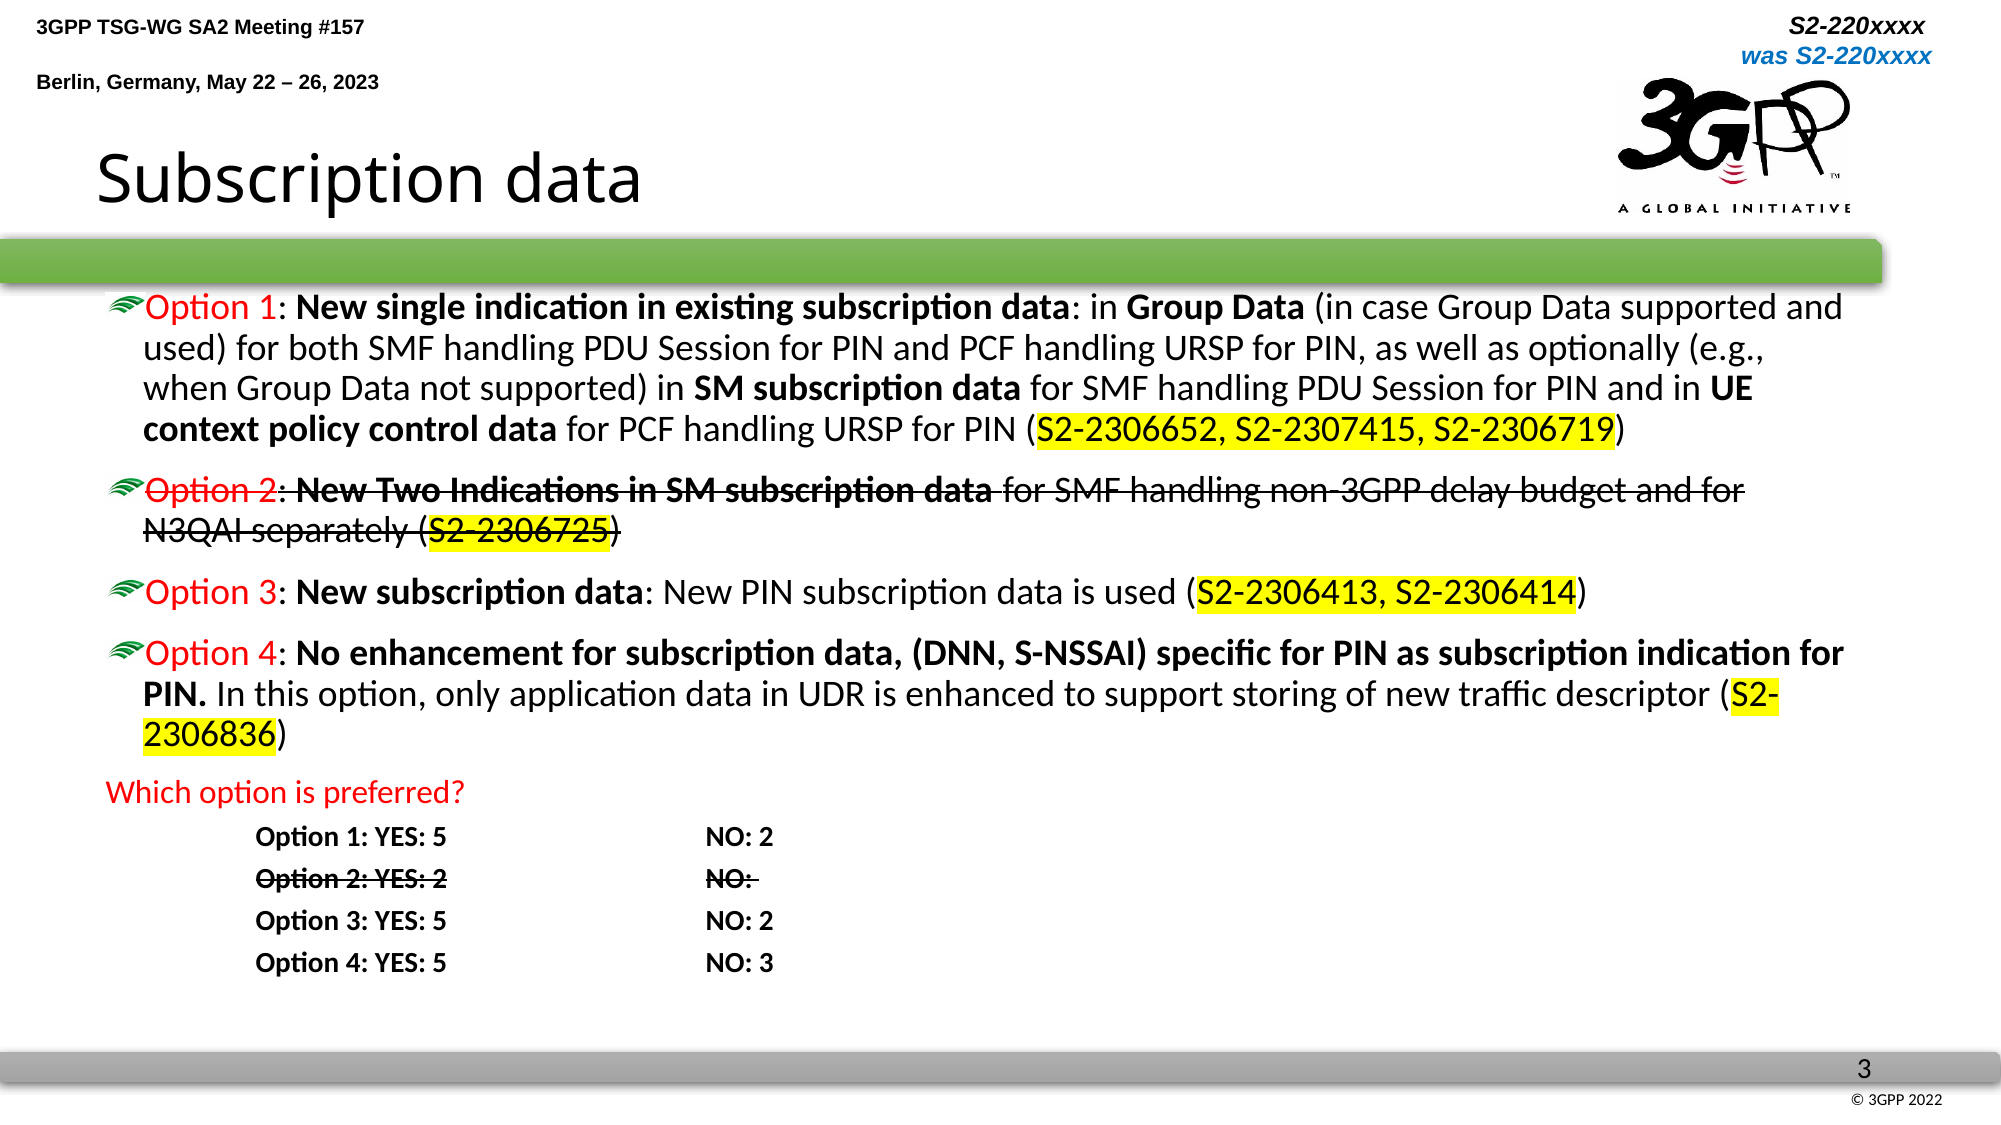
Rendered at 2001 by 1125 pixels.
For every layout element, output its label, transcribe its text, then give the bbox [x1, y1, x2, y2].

title Subscription data [81, 71, 1611, 290]
picture [105, 474, 146, 502]
picture [105, 576, 146, 603]
picture [105, 637, 146, 665]
list Option 1: New single indication in existing subscription data: in Group Data (in case Group Data supported and used) for both SMF handling PDU Session for PIN and PCF handling URSP for PIN, as well as optionally (e.g., when Group Data not supported) in SM subscription data for SMF handling PDU Session for PIN and in UE context policy control data for PCF handling URSP for PIN (S2-2306652, S2-2307415, S2-2306719) Option 2: New Two Indications in SM subscription data for SMF handling non-3GPP delay budget and for N3QAI separately (S2-2306725) Option 3: New subscription data: New PIN subscription data is used (S2-2306413, S2-2306414) Option 4: No enhancement for subscription data, (DNN, S-NSSAI) specific for PIN as subscription indication for PIN. In this option, only application data in UDR is enhanced to support storing of new traffic descriptor (S2-2306836) Which option is preferred? Option 1: YES: 5 NO: 2 Option 2: YES: 2 NO: Option 3: YES: 5 NO: 2 Option 4: YES: 5 NO: 3 [90, 279, 1863, 1076]
picture [105, 292, 146, 319]
picture [1618, 78, 1850, 213]
